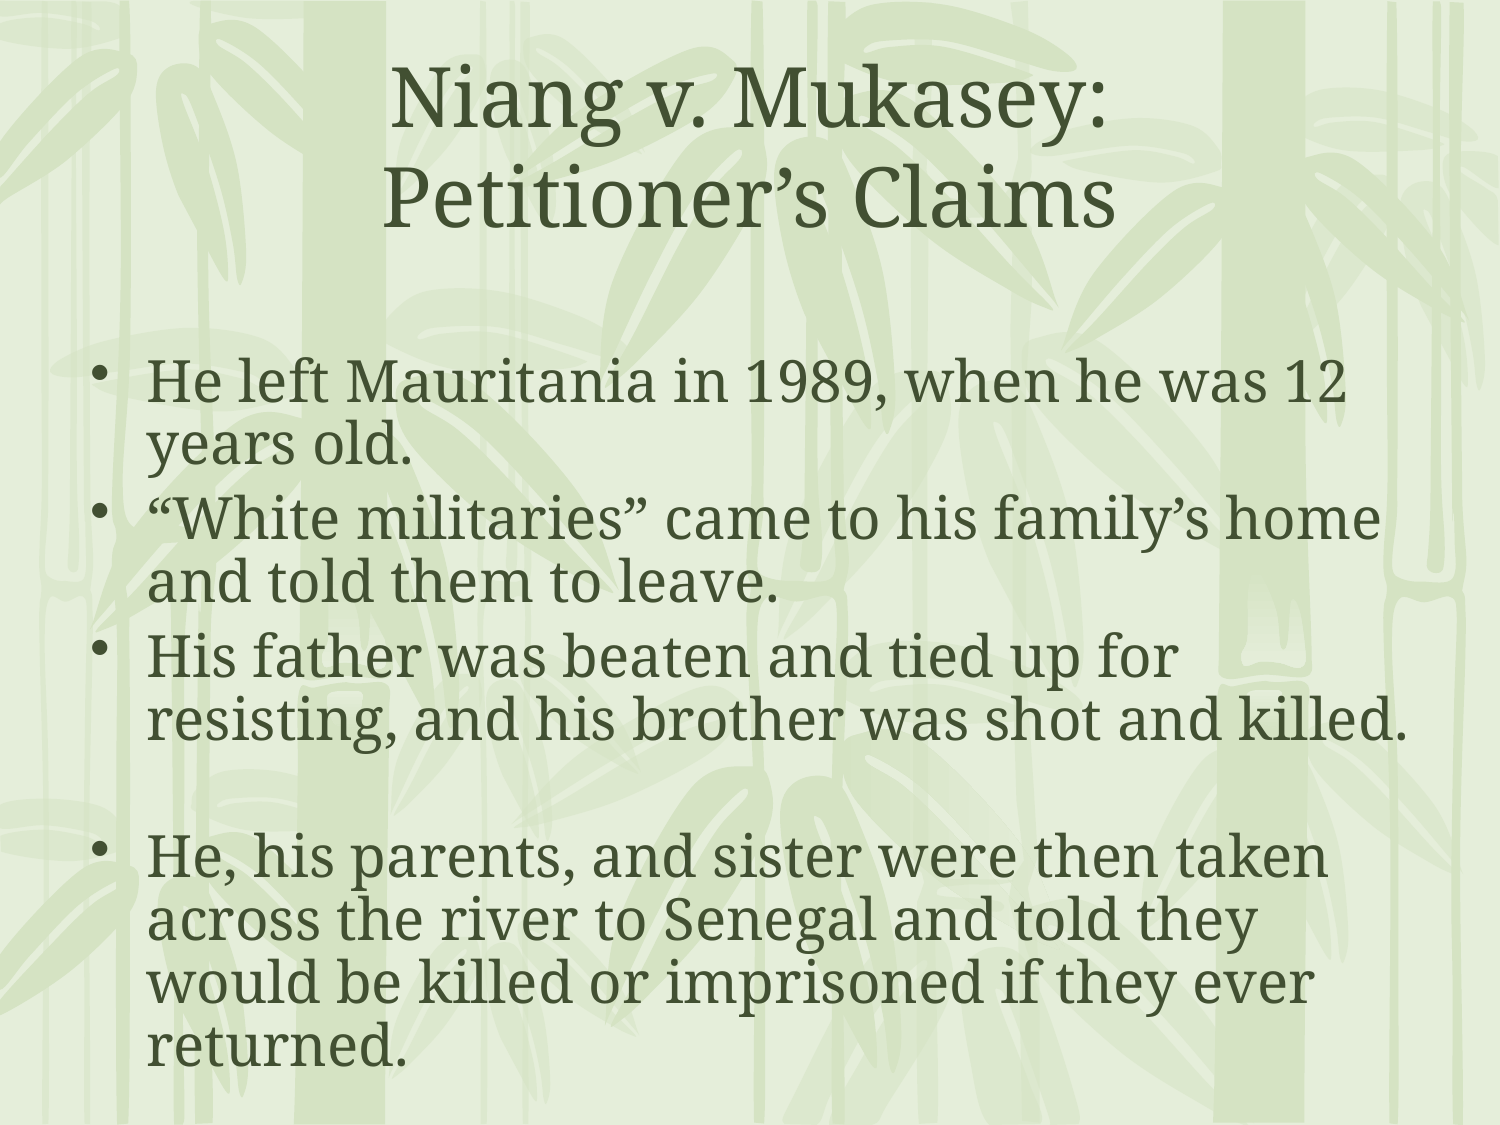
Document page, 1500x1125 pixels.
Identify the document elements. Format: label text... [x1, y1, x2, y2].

list He left Mauritania in 1989, when he was 12 years old. “White militaries” came to his family’s home and told them to leave. His father was beaten and tied up for resisting, and his brother was shot and killed. He, his parents, and sister were then taken across the river to Senegal and told they would be killed or imprisoned if they ever returned. [74, 262, 1426, 1006]
title Niang v. Mukasey: Petitioner’s Claims [74, 49, 1426, 238]
